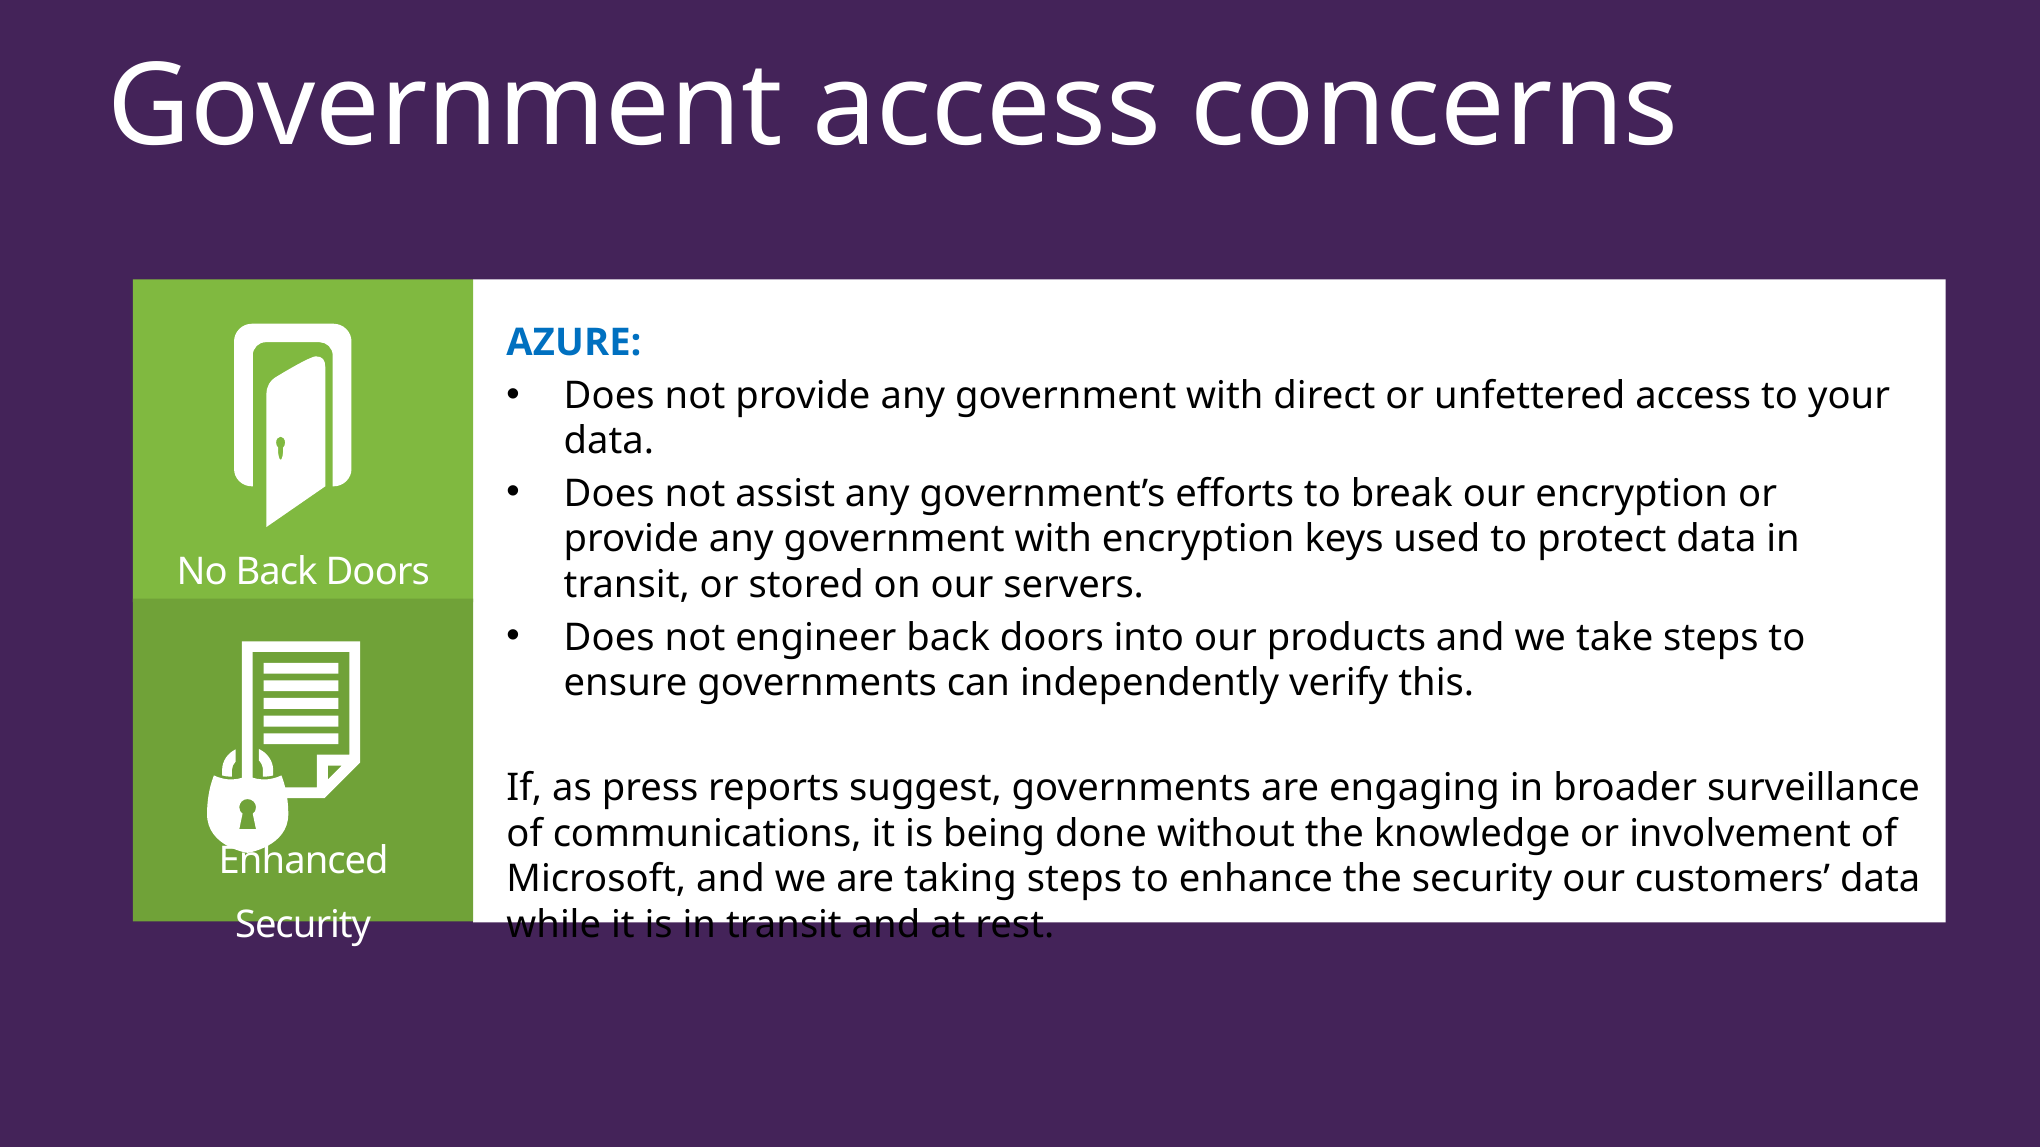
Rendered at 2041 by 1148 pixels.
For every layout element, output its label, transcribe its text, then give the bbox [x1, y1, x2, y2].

text_box [132, 600, 474, 810]
text_box [234, 323, 352, 487]
text_box [266, 356, 326, 528]
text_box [207, 641, 361, 853]
text_box No Back Doors [132, 521, 474, 600]
text_box Enhanced Security [132, 810, 474, 953]
text_box Government access concerns [91, 0, 1946, 219]
text_box [472, 278, 1947, 923]
text_box AZURE: Does not provide any government with direct or unfettered access to your data. Does not assist any government’s efforts to break our encryption or provide any government with encryption keys used to protect data in transit, or stored on our servers. Does not engineer back doors into our products and we take steps to ensure governments can independently verify this. If, as press reports suggest, governments are engaging in broader surveillance of communications, it is being done without the knowledge or involvement of Microsoft, and we are taking steps to enhance the security our customers’ data while it is in transit and at rest. [495, 311, 1935, 951]
text_box [132, 279, 474, 521]
